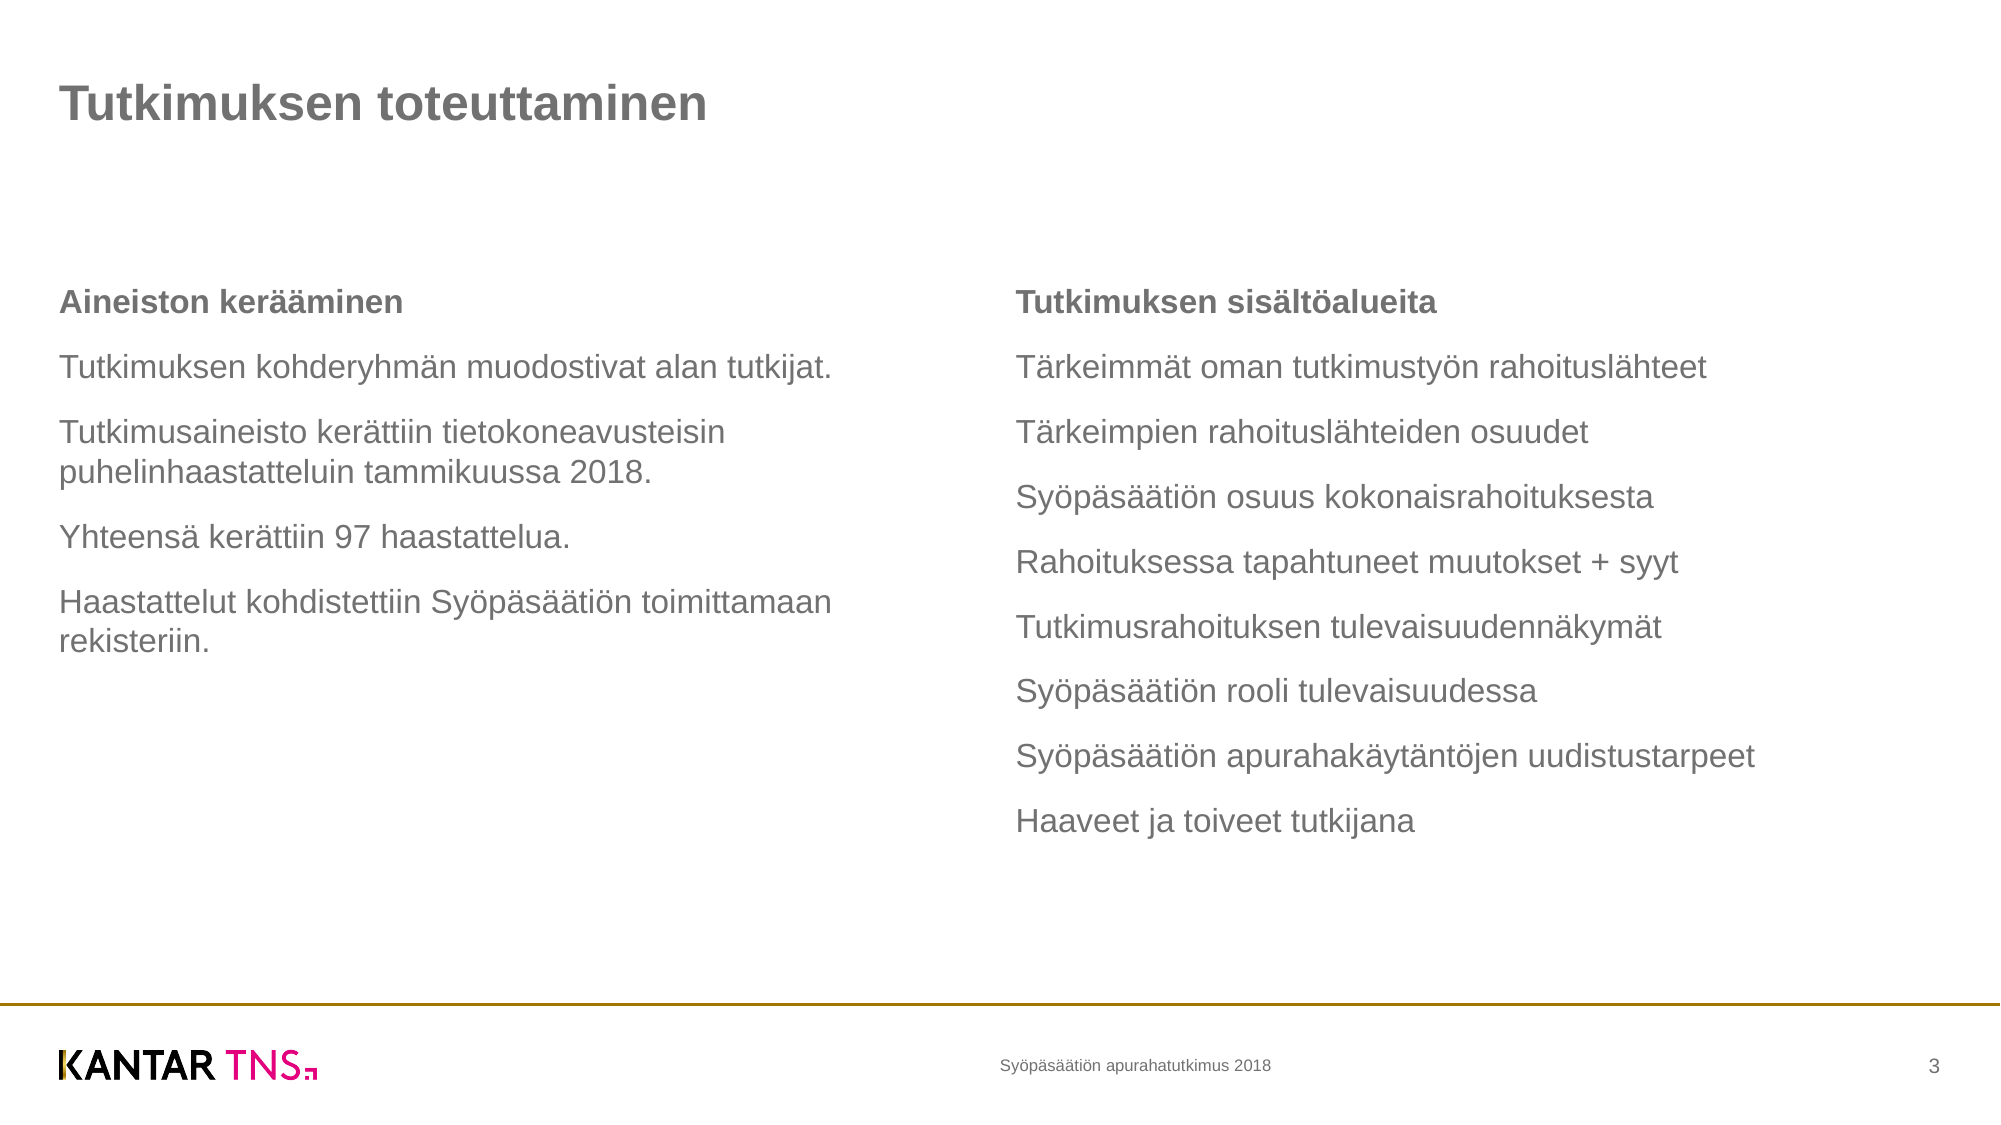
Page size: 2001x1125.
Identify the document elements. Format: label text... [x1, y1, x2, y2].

title Tutkimuksen toteuttaminen [59, 70, 1941, 137]
list Syöpäsäätiön apurahatutkimus 2018 [999, 1048, 1767, 1082]
list Tutkimuksen sisältöalueita Tärkeimmät oman tutkimustyön rahoituslähteet Tärkeimpien rahoituslähteiden osuudet Syöpäsäätiön osuus kokonaisrahoituksesta Rahoituksessa tapahtuneet muutokset + syyt Tutkimusrahoituksen tulevaisuudennäkymät Syöpäsäätiön rooli tulevaisuudessa Syöpäsäätiön apurahakäytäntöjen uudistustarpeet Haaveet ja toiveet tutkijana [1015, 280, 1939, 937]
picture [59, 1049, 317, 1081]
slide_number 3 [1780, 1048, 1941, 1082]
list Aineiston kerääminen Tutkimuksen kohderyhmän muodostivat alan tutkijat. Tutkimusaineisto kerättiin tietokoneavusteisin puhelinhaastatteluin tammikuussa 2018. Yhteensä kerättiin 97 haastattelua. Haastattelut kohdistettiin Syöpäsäätiön toimittamaan rekisteriin. [59, 280, 983, 937]
